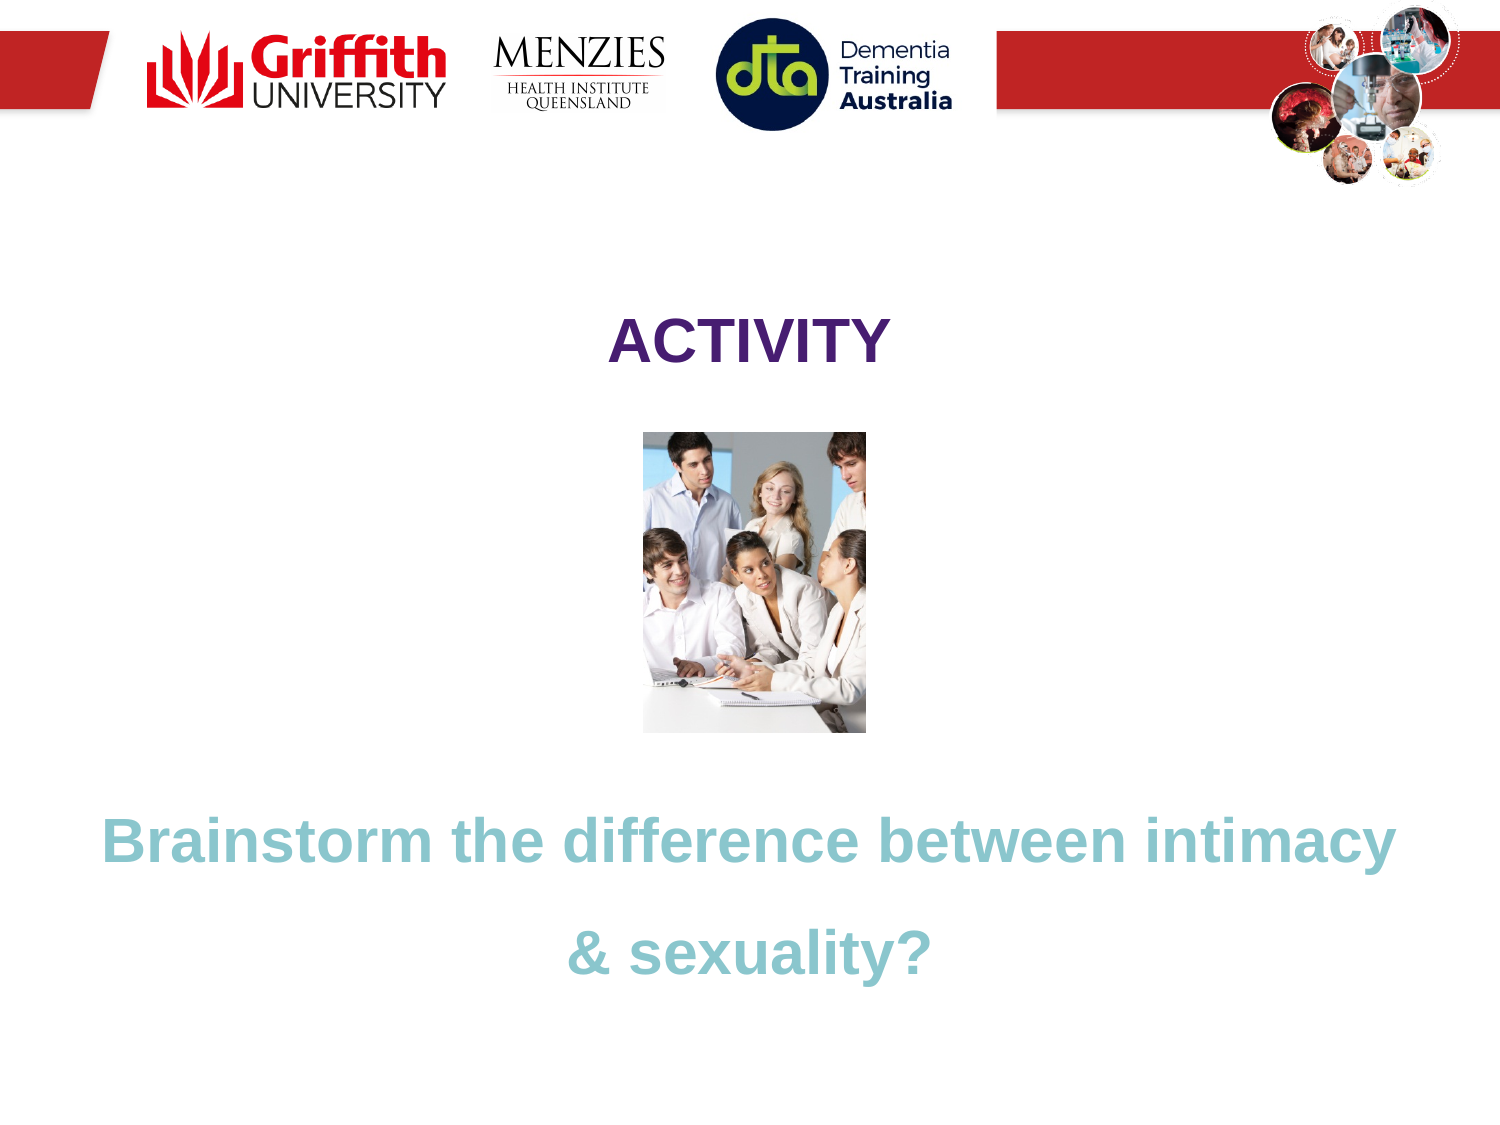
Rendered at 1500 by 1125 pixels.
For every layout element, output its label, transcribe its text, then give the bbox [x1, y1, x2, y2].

picture [147, 30, 446, 108]
picture [491, 33, 666, 113]
list ACTIVITY Brainstorm the difference between intimacy & sexuality? [75, 255, 1425, 1005]
picture [677, 6, 997, 138]
picture [1269, 0, 1462, 187]
picture [643, 432, 867, 733]
